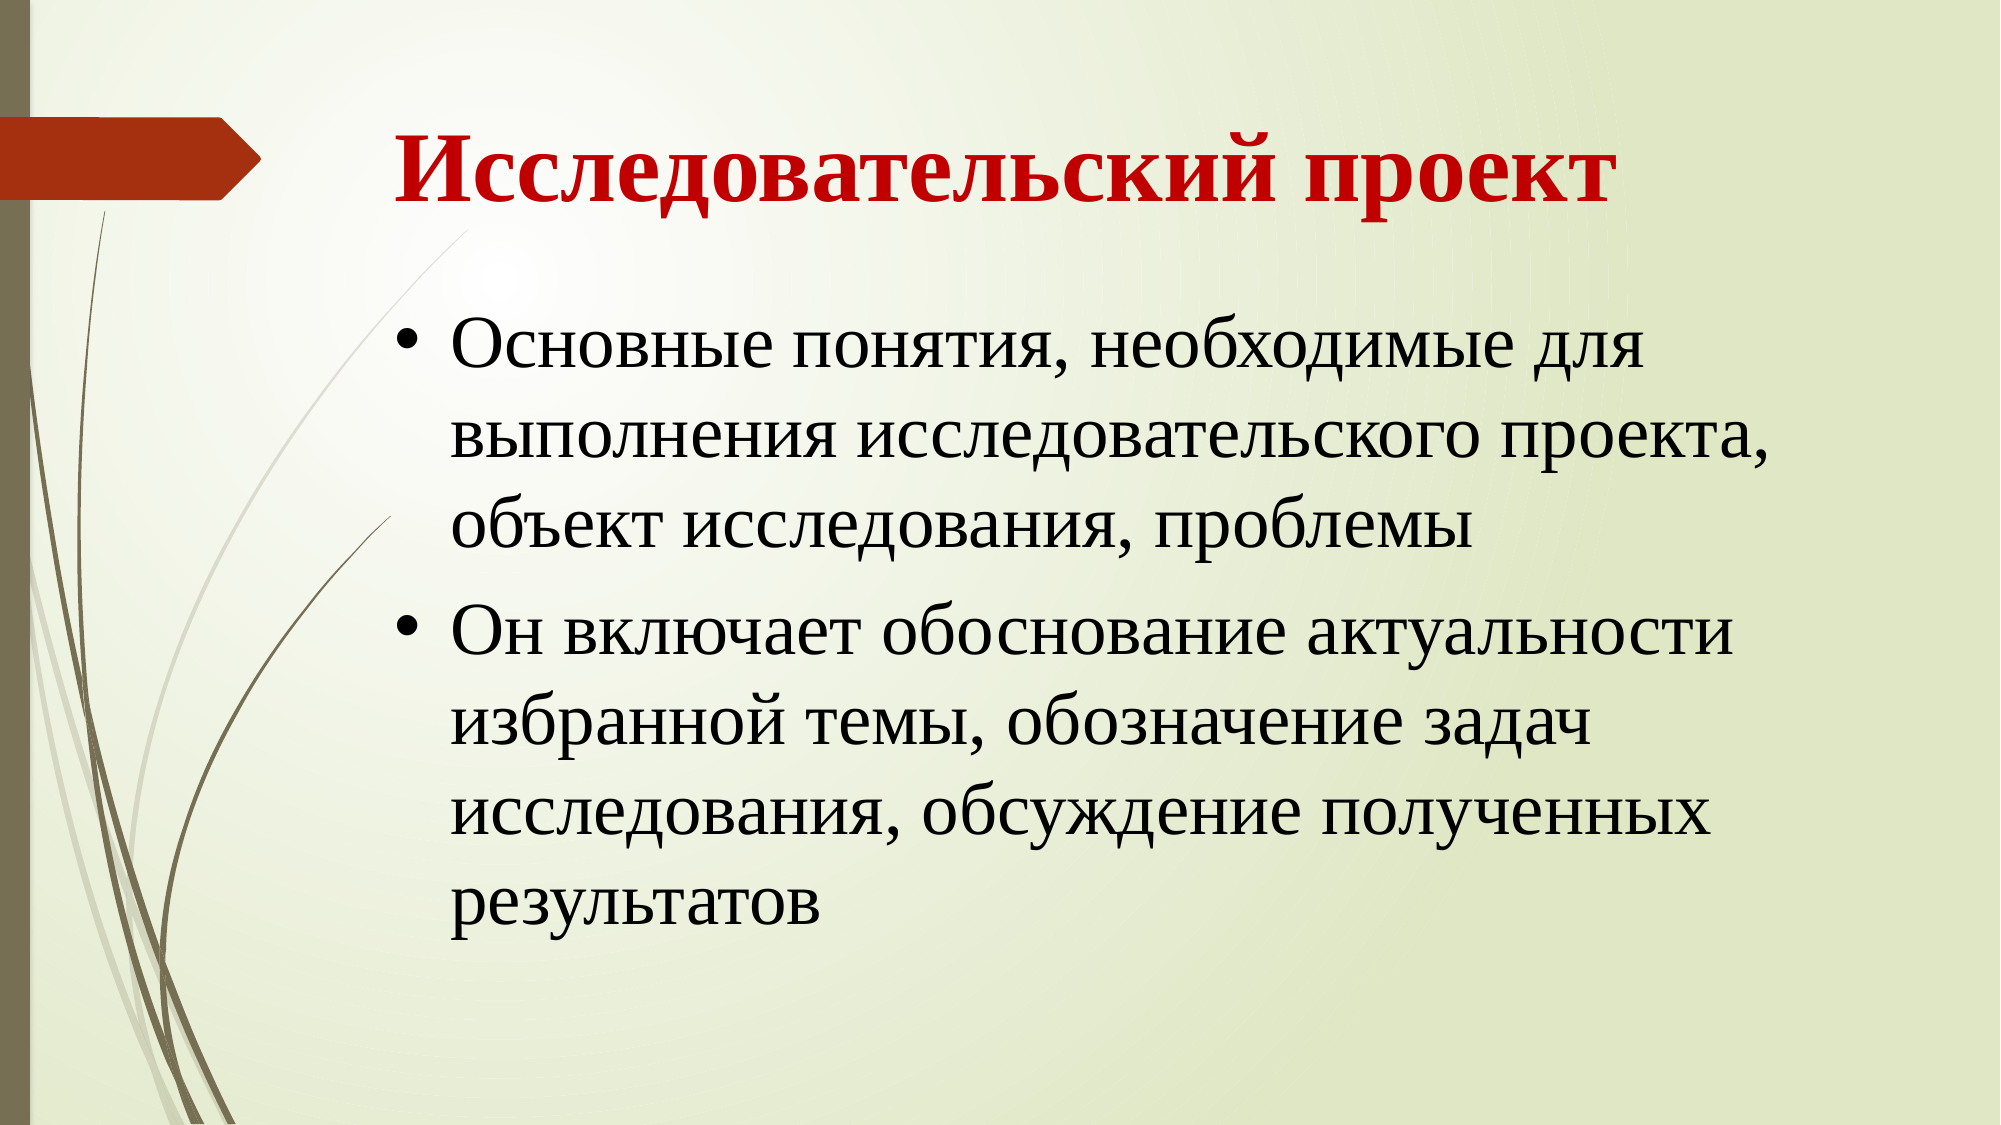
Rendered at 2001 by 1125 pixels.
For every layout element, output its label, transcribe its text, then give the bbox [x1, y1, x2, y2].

text_box Исследовательский проект [171, 47, 1841, 275]
text_box Основные понятия, необходимые для выполнения исследовательского проекта, объект исследования, проблемы Он включает обоснование актуальности избранной темы, обозначение задач исследования, обсуждение полученных результатов [379, 284, 1946, 1078]
